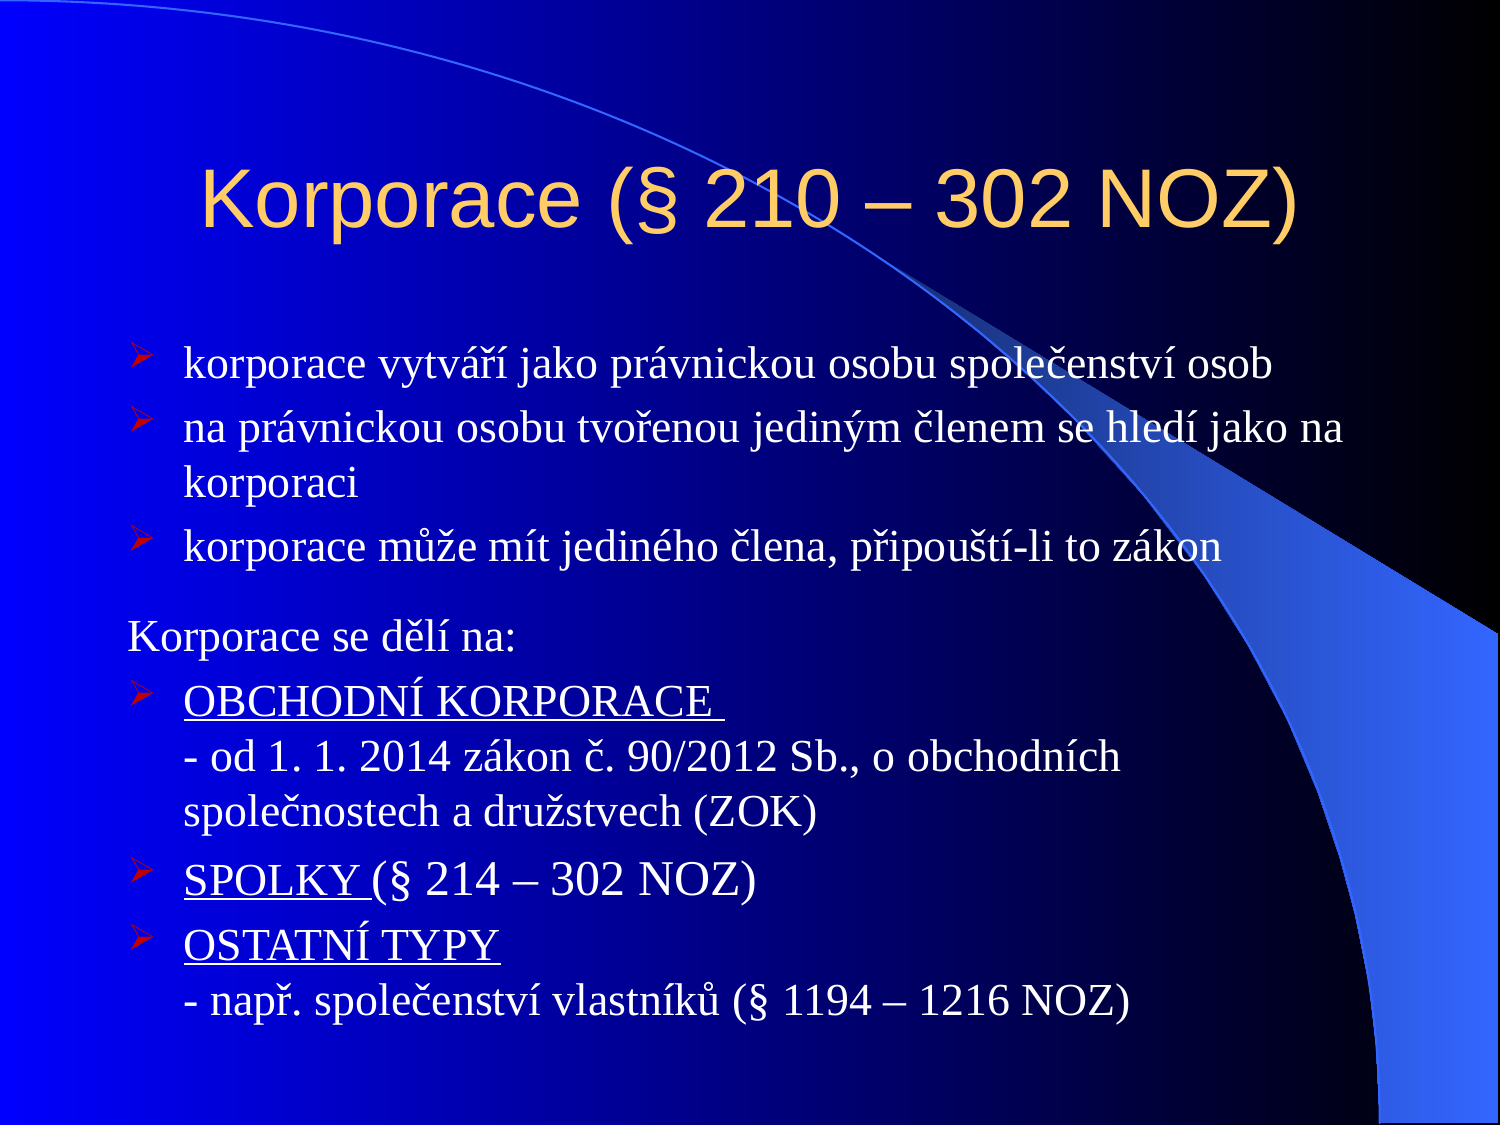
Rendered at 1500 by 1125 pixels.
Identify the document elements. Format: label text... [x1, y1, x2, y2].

title Korporace (§ 210 – 302 NOZ) [112, 99, 1388, 288]
list korporace vytváří jako právnickou osobu společenství osob na právnickou osobu tvořenou jediným členem se hledí jako na korporaci korporace může mít jediného člena, připouští-li to zákon Korporace se dělí na: OBCHODNÍ KORPORACE - od 1. 1. 2014 zákon č. 90/2012 Sb., o obchodních společnostech a družstvech (ZOK) SPOLKY (§ 214 – 302 NOZ) OSTATNÍ TYPY - např. společenství vlastníků (§ 1194 – 1216 NOZ) [112, 324, 1388, 1059]
